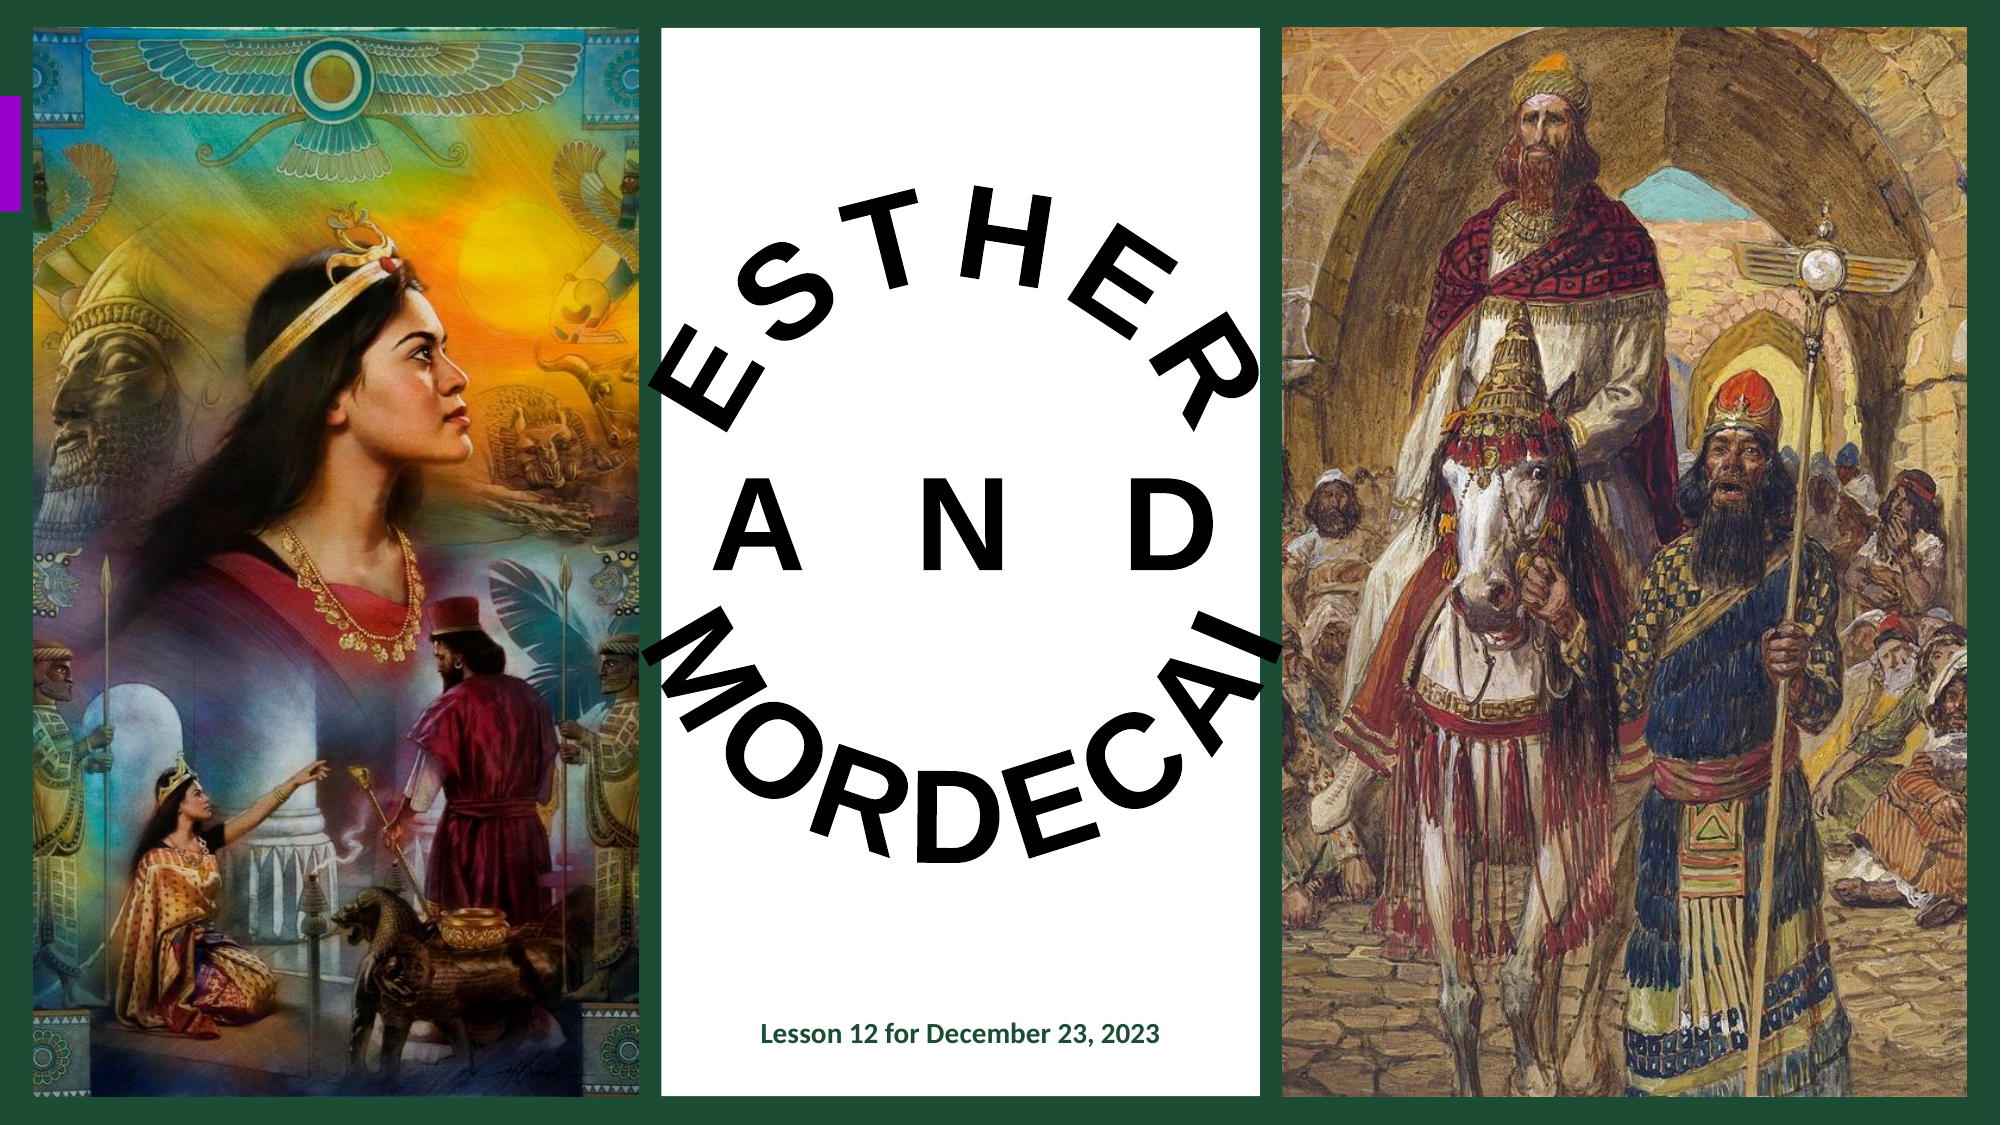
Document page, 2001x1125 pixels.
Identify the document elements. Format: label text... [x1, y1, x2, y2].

text_box [0, 0, 2000, 1125]
text_box Lesson 12 for December 23, 2023 [661, 1007, 1260, 1058]
text_box [0, 95, 22, 212]
text_box [660, 27, 1261, 1097]
picture [1282, 27, 1967, 1097]
picture [33, 27, 639, 1097]
